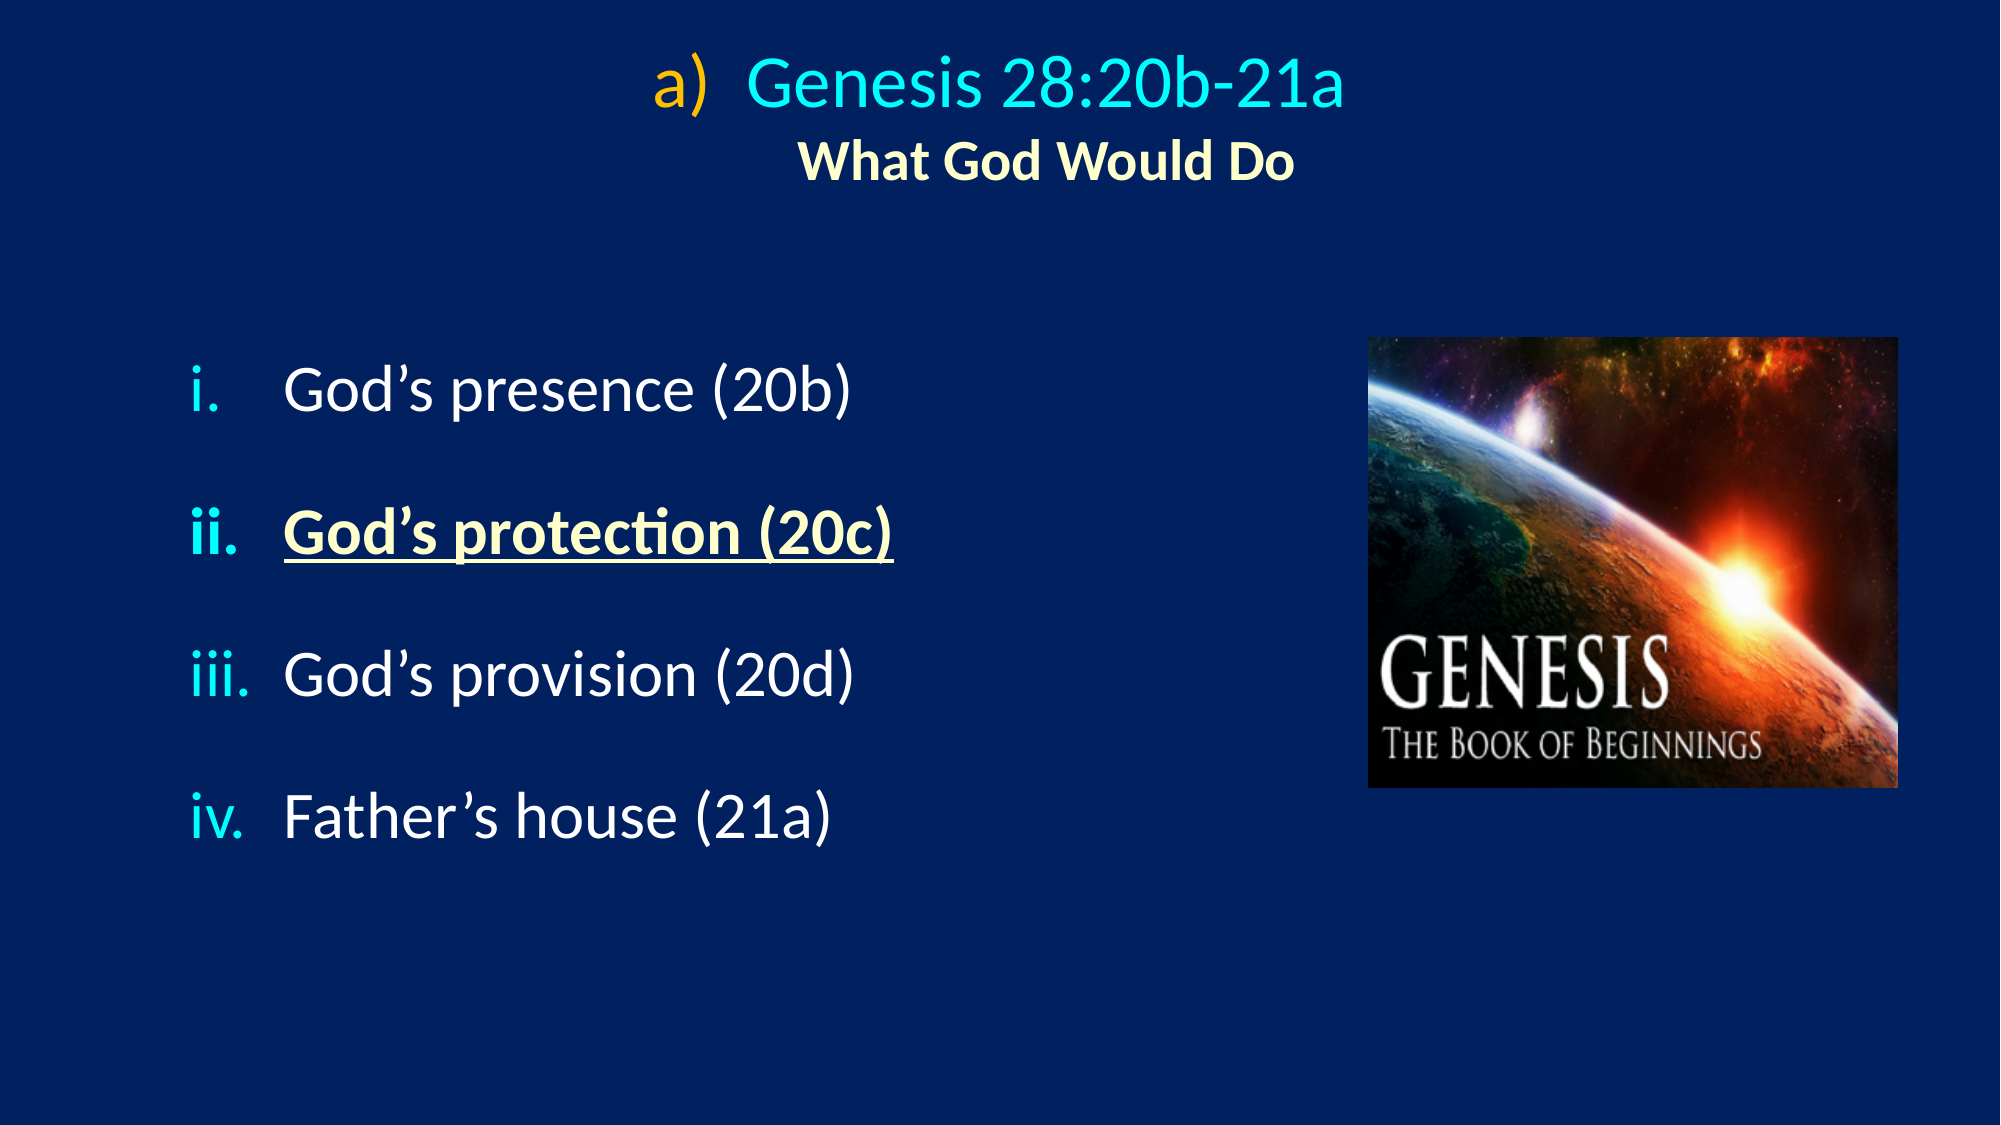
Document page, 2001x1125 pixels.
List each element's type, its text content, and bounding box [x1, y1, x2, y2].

title Genesis 28:20b-21a What God Would Do [535, 37, 1464, 188]
picture [1367, 337, 1898, 788]
list God’s presence (20b) God’s protection (20c) God’s provision (20d) Father’s house (21a) [174, 337, 1116, 788]
